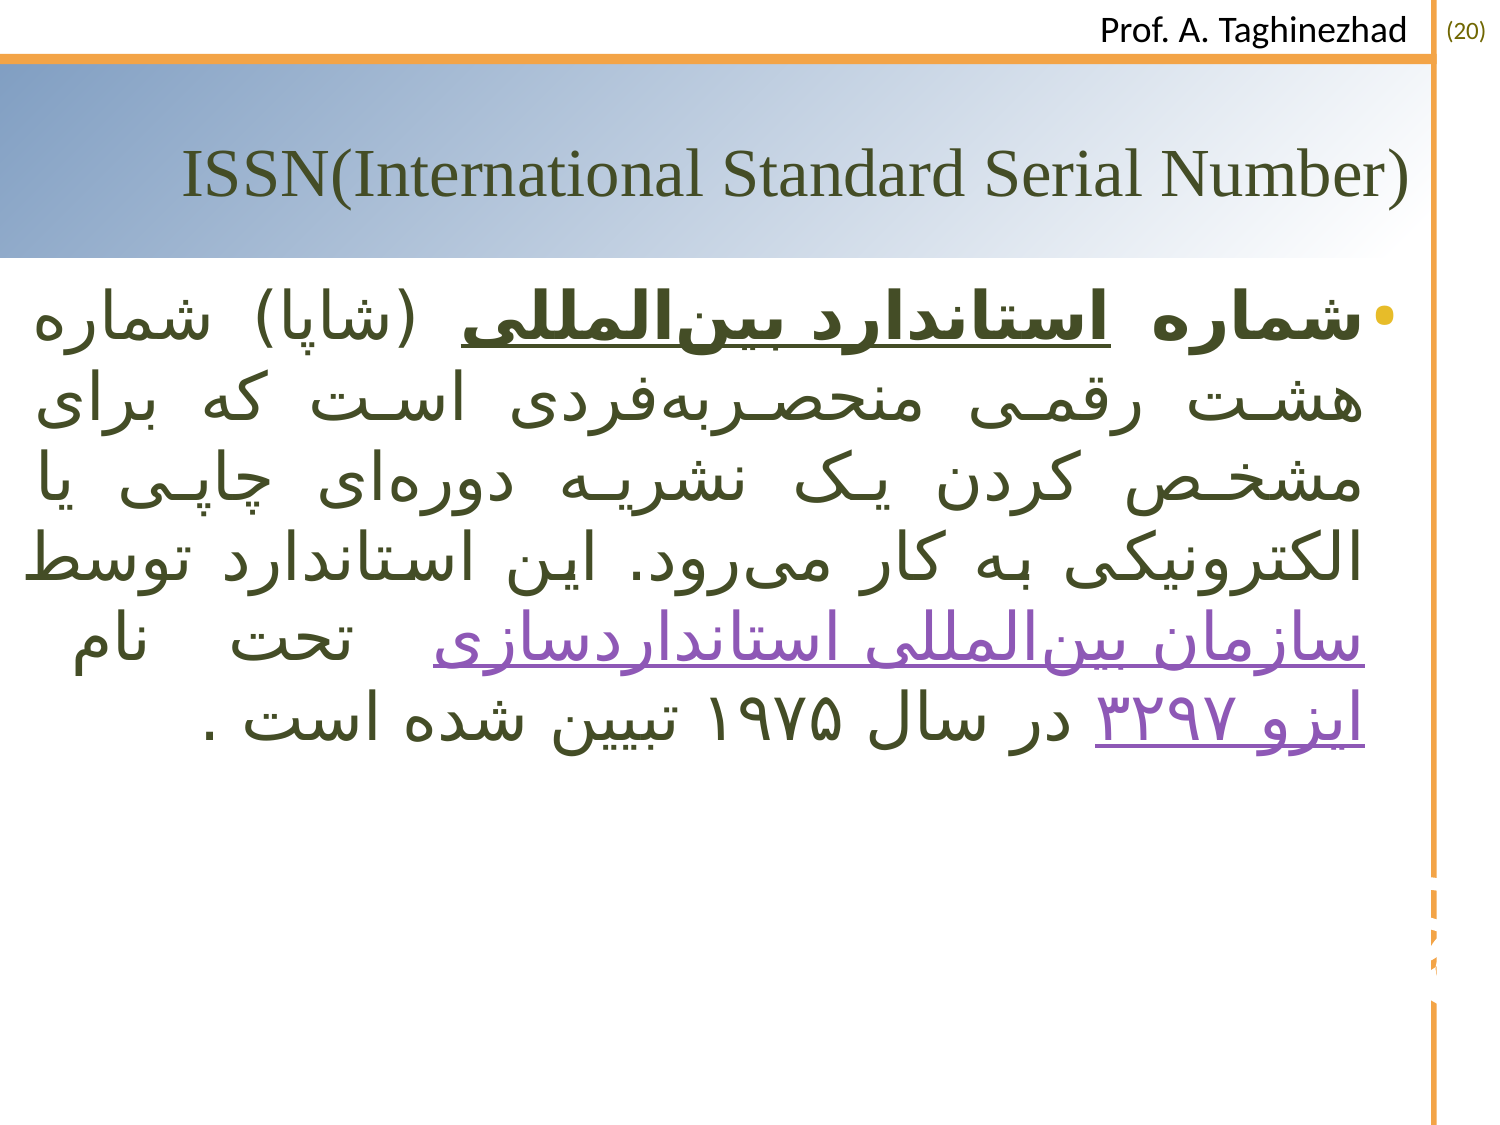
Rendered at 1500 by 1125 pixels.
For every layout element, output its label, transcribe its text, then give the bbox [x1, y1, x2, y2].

list شماره استاندارد بین‌المللی (شاپا) شماره هشت رقمی منحصربه‌فردی است که برای مشخص کردن یک نشریه دوره‌ای چاپی یا الکترونیکی به کار می‌رود. این استاندارد توسط سازمان بین‌المللی استانداردسازی تحت نام ایزو ۳۲۹۷ در سال ۱۹۷۵ تبیین شده است . [0, 265, 1425, 1079]
title ISSN(International Standard Serial Number) [0, 105, 1425, 234]
